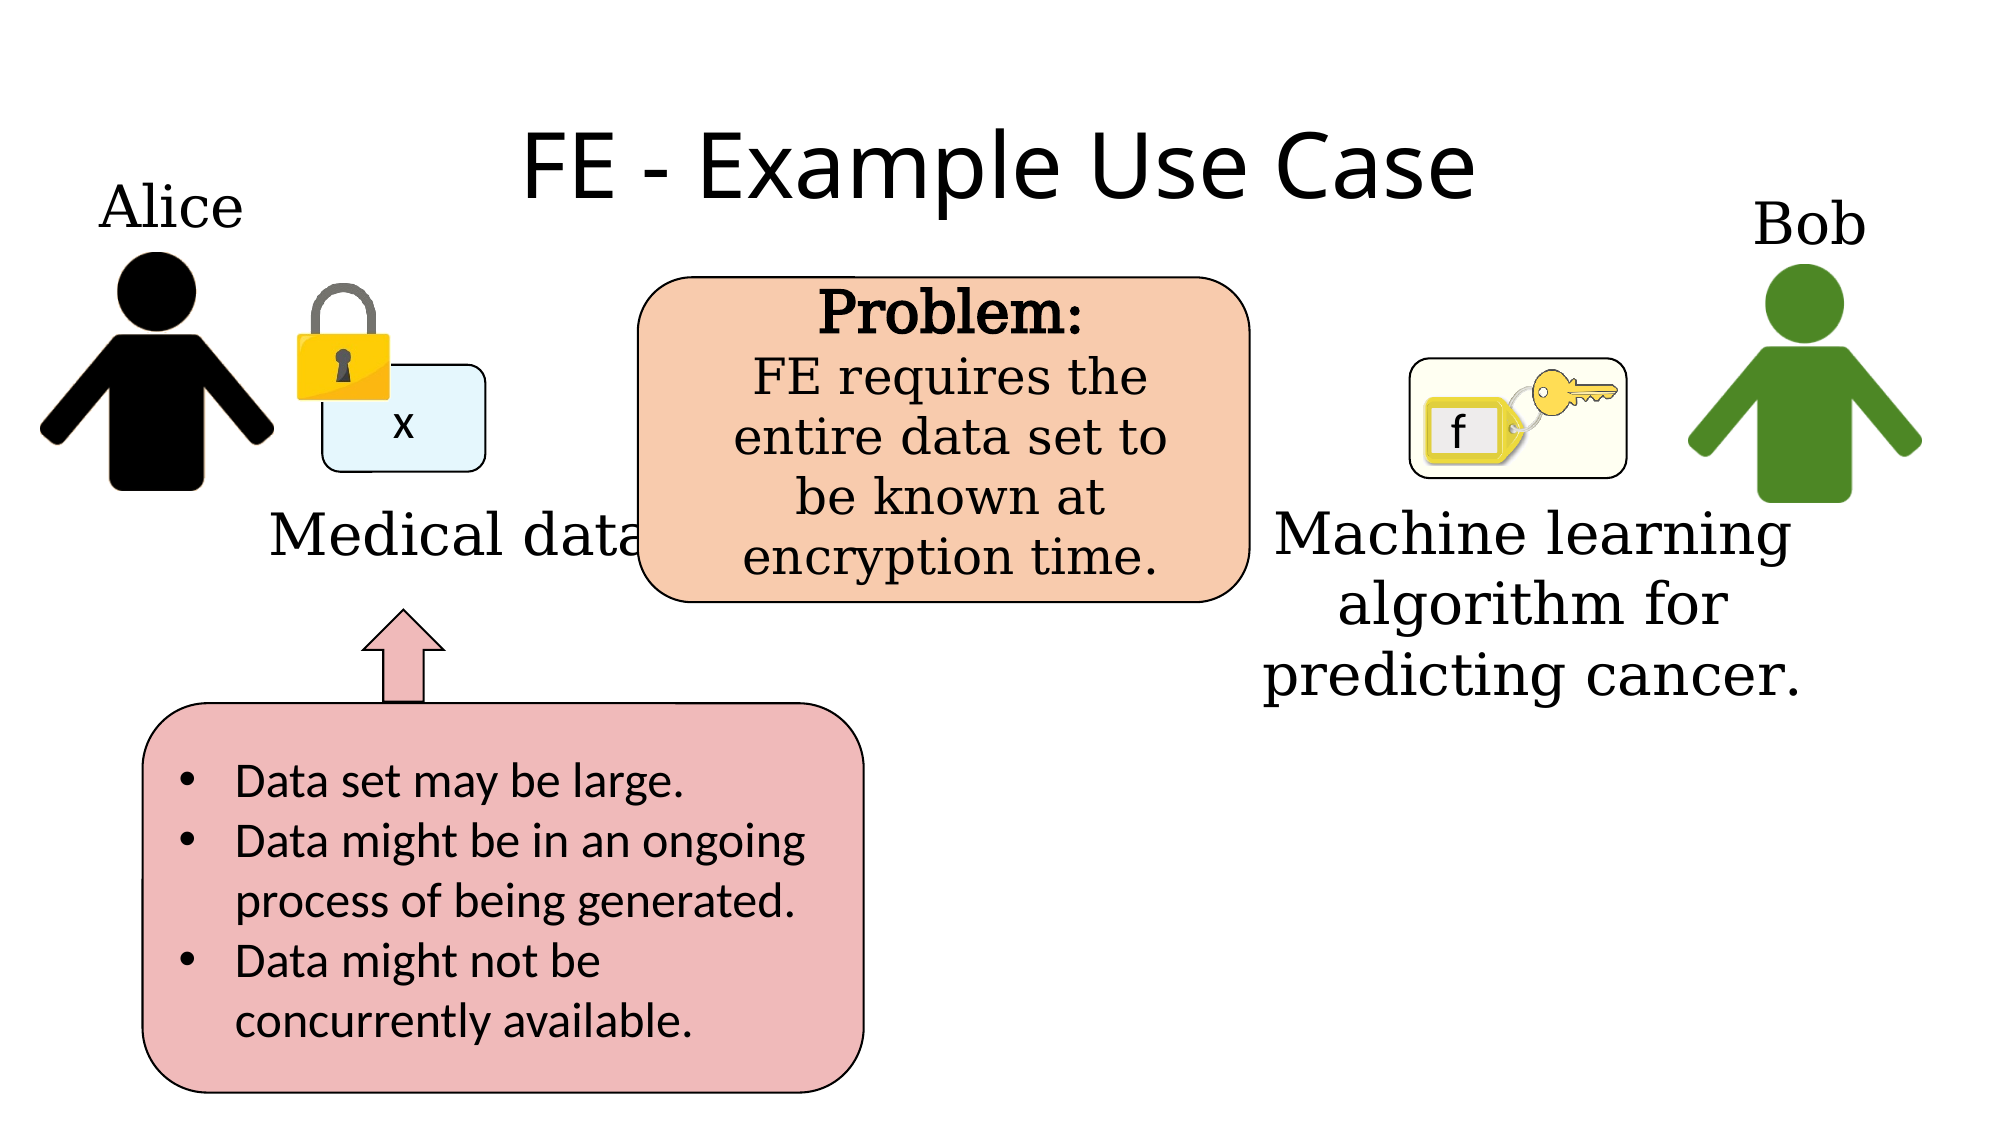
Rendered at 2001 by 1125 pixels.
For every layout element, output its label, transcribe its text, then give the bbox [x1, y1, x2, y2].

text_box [1409, 358, 1627, 479]
picture [280, 265, 404, 419]
text_box [360, 608, 447, 703]
text_box Data set may be large. Data might be in an ongoing process of being generated. Data might not be concurrently available. [172, 741, 834, 1054]
picture [40, 252, 274, 491]
text_box Problem: FE requires the entire data set to be known at encryption time. [704, 268, 1197, 710]
title FE - Example Use Case [137, 59, 1863, 278]
text_box Machine learning algorithm for predicting cancer. [1249, 490, 1817, 833]
text_box [636, 276, 704, 604]
text_box Medical data [263, 491, 704, 694]
text_box Alice [93, 163, 273, 252]
text_box [1197, 276, 1251, 604]
text_box [141, 702, 865, 1094]
text_box Bob [1747, 180, 2000, 383]
picture [1688, 264, 1922, 503]
text_box x [321, 363, 487, 473]
